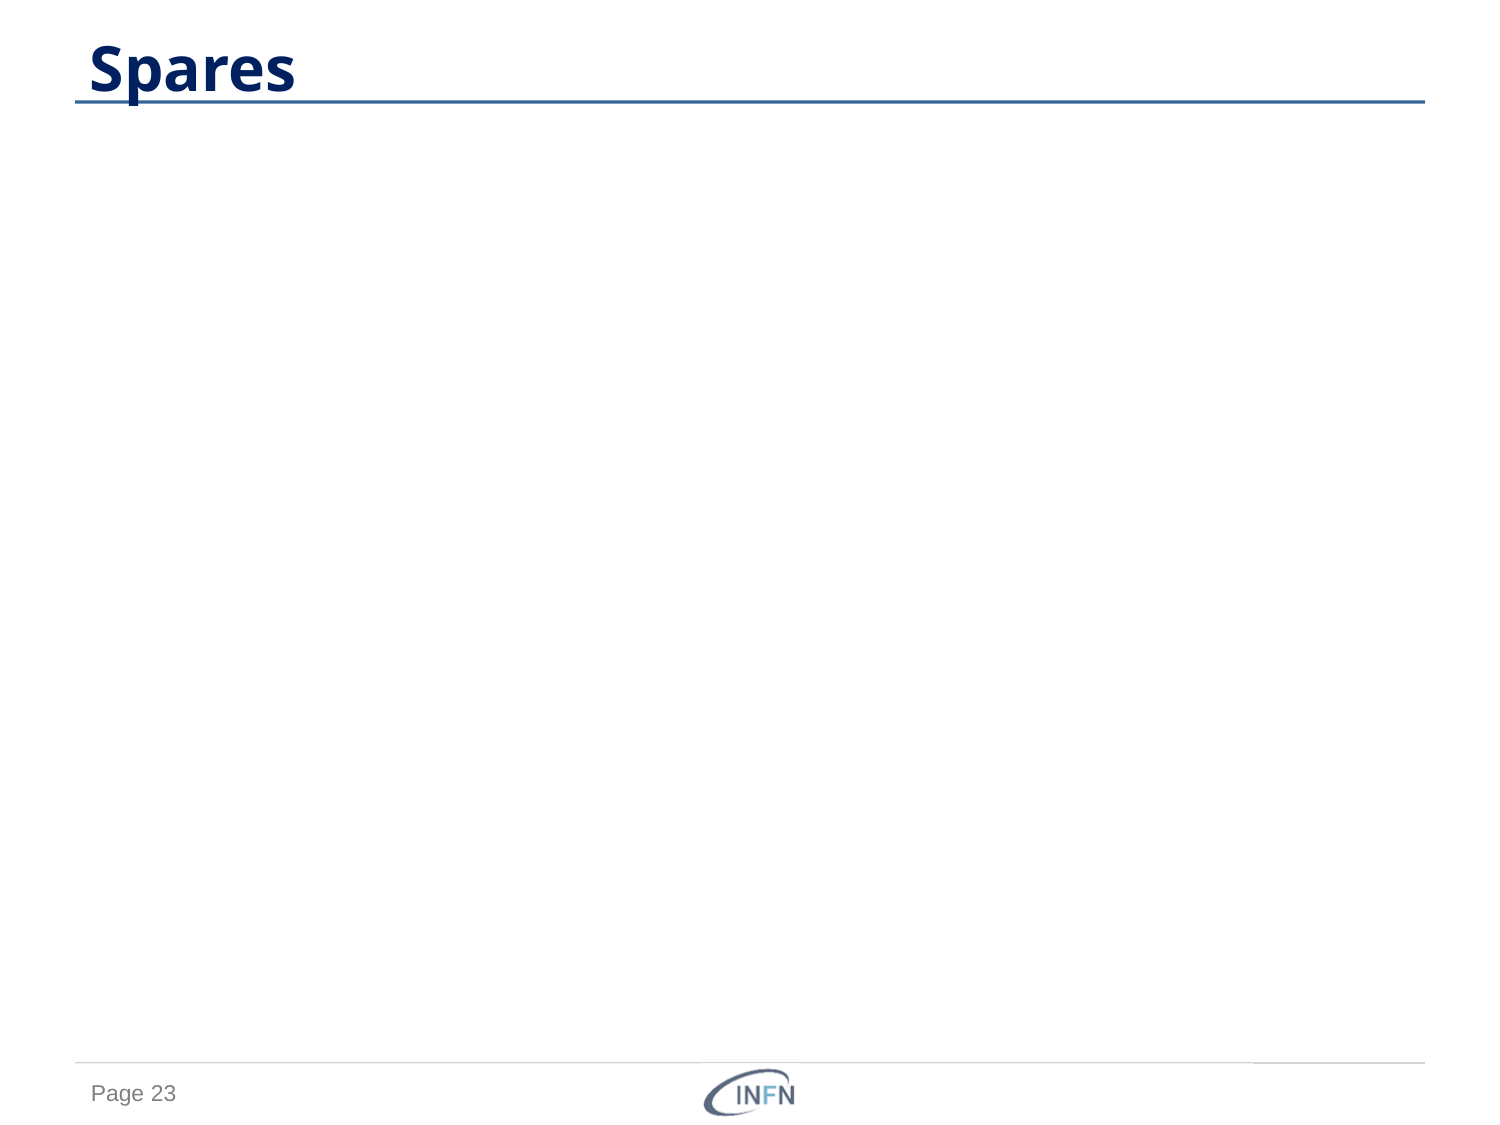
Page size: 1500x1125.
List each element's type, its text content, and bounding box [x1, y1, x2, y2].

title Spares [75, 33, 1425, 175]
table_cell Ref. signal freq. [699, 1064, 801, 1122]
